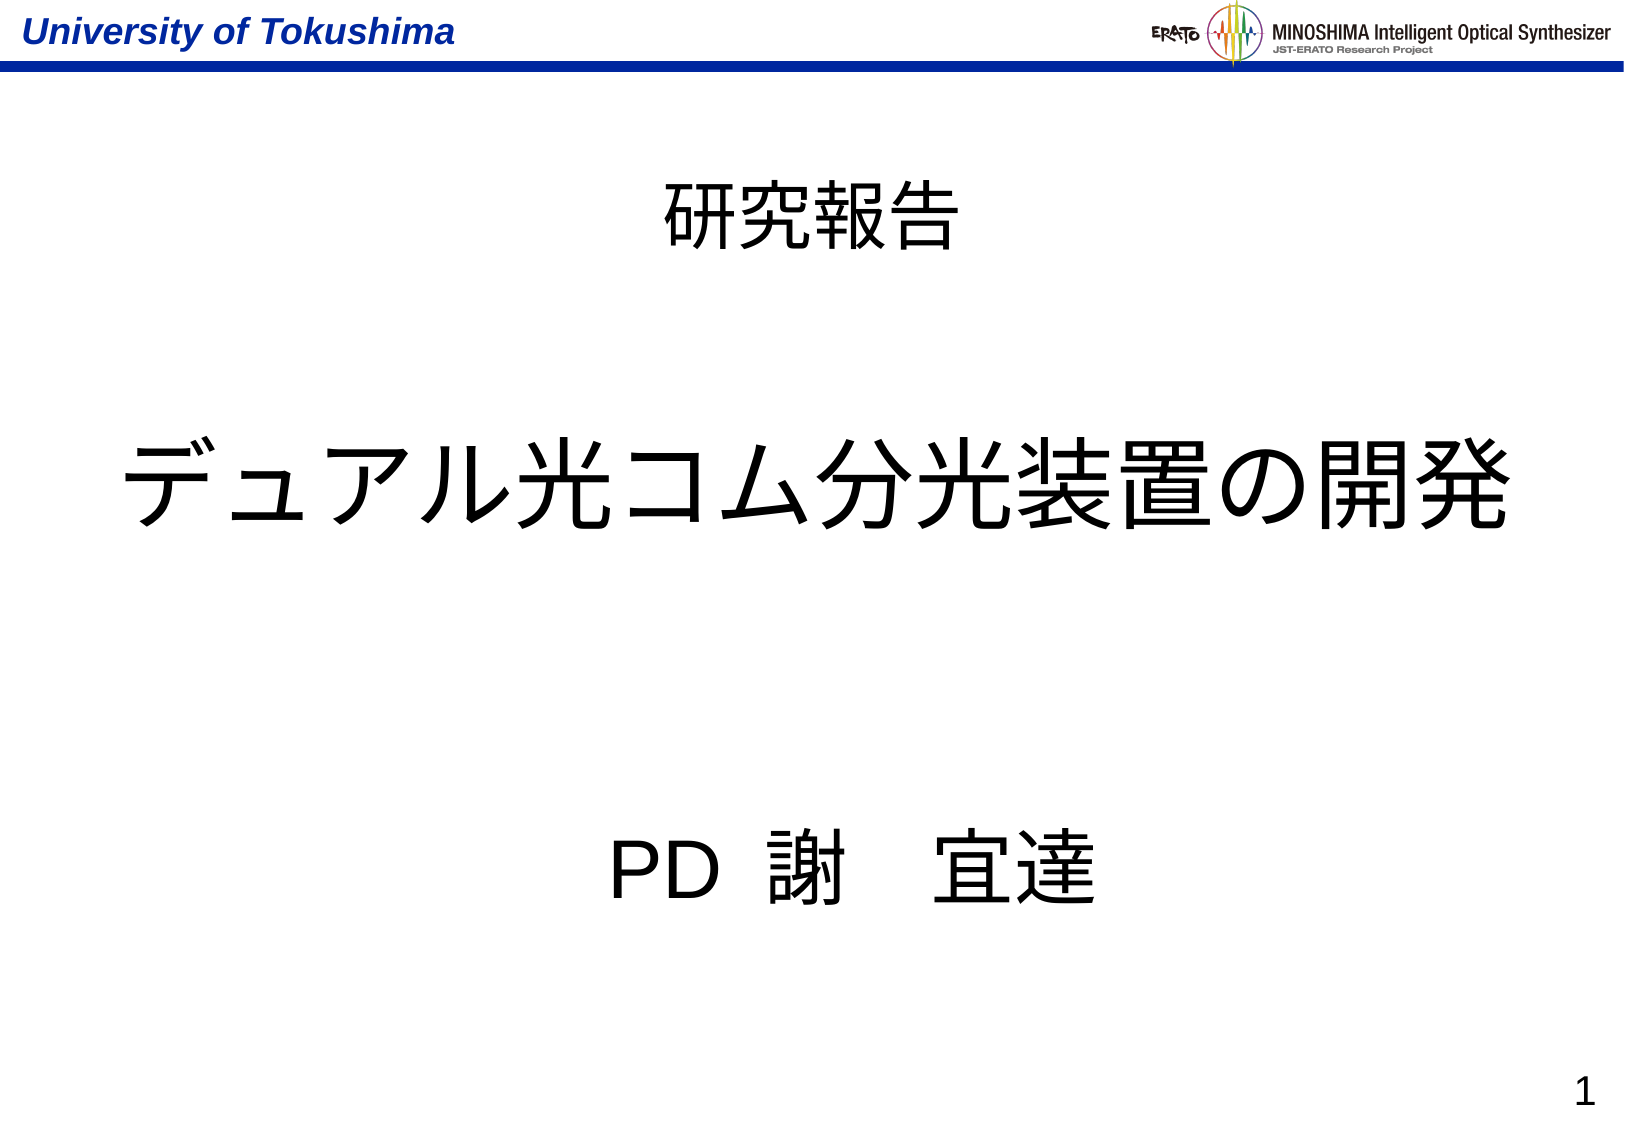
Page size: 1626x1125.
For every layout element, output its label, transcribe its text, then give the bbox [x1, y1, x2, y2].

text_box デュアル光コム分光装置の開発 [102, 414, 1530, 550]
title 研究報告 [0, 119, 1625, 308]
text_box PD 謝 宜達 [592, 807, 1113, 923]
picture [1146, 0, 1616, 78]
slide_number 1 [1526, 1056, 1625, 1125]
